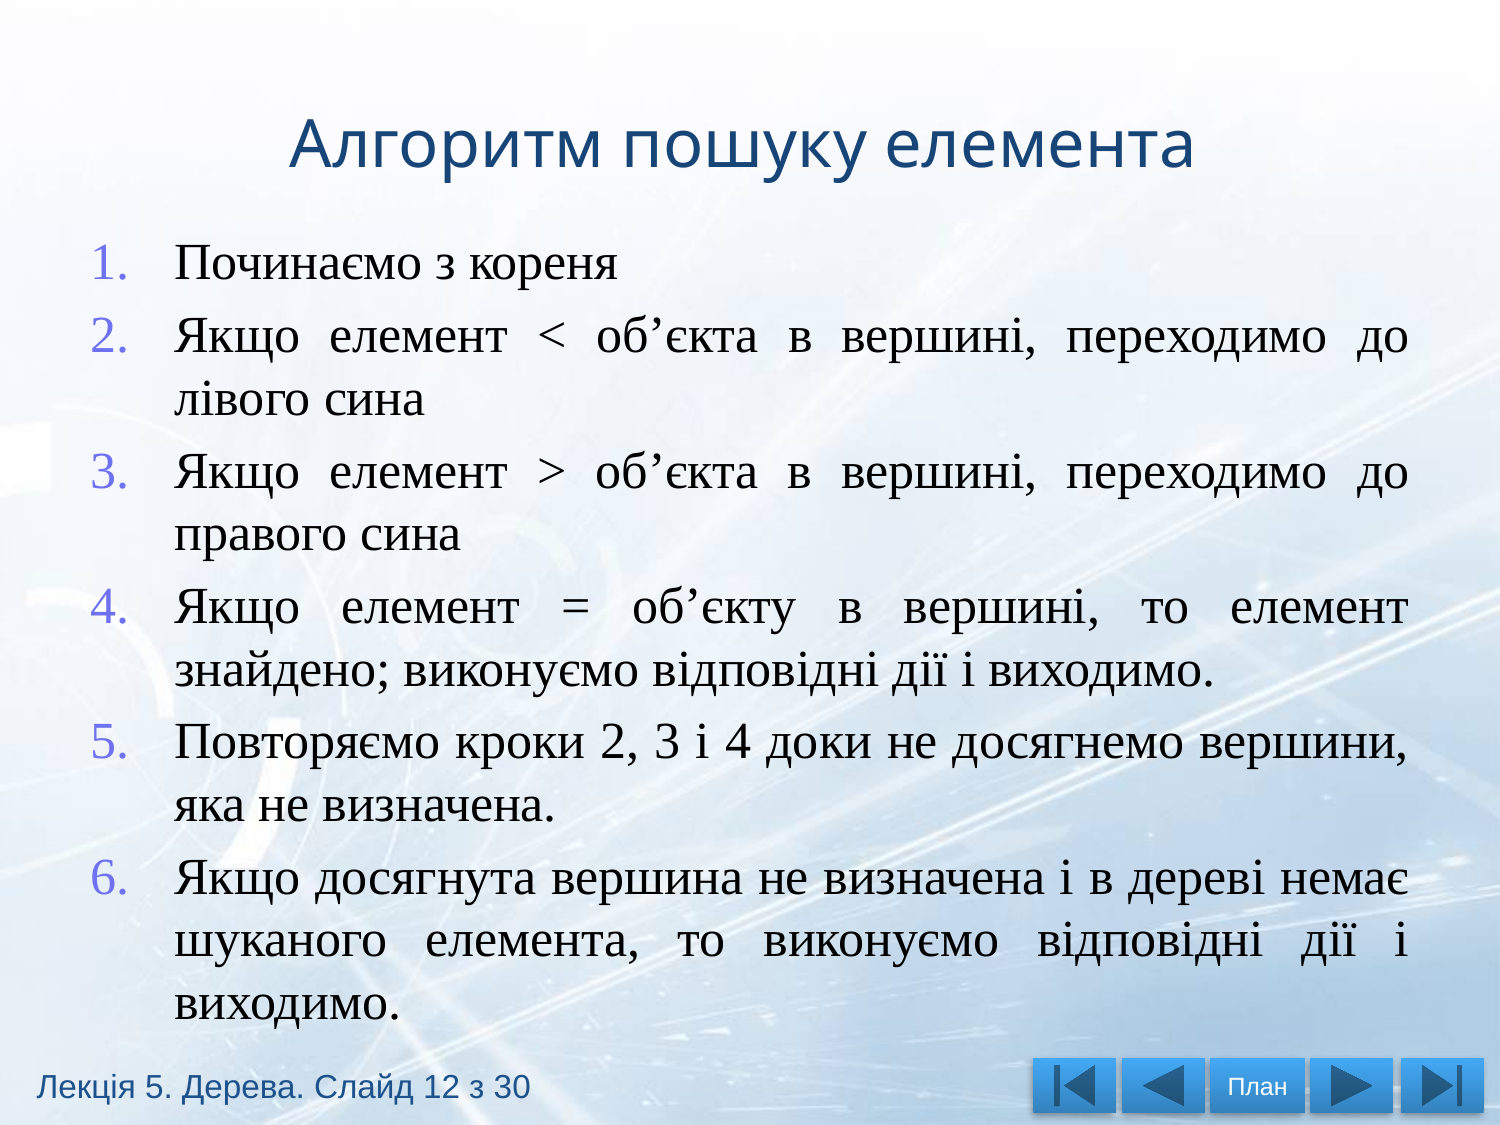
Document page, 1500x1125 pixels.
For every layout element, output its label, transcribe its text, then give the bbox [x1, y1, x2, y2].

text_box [1033, 1058, 1484, 1114]
list Починаємо з кореня Якщо елемент < об’єкта в вершині, переходимо до лівого сина Якщо елемент > об’єкта в вершині, переходимо до правого сина Якщо елемент = об’єкту в вершині, то елемент знайдено; виконуємо відповідні дії і виходимо. Повторяємо кроки 2, 3 і 4 доки не досягнемо вершини, яка не визначена. Якщо досягнута вершина не визначена і в дереві немає шуканого елемента, то виконуємо відповідні дії і виходимо. [75, 220, 1425, 1063]
text_box Лекція 5. Дерева. Слайд 12 з 30 [21, 1057, 547, 1113]
title Алгоритм пошуку елемента [99, 95, 1388, 188]
picture [0, 0, 1500, 1125]
